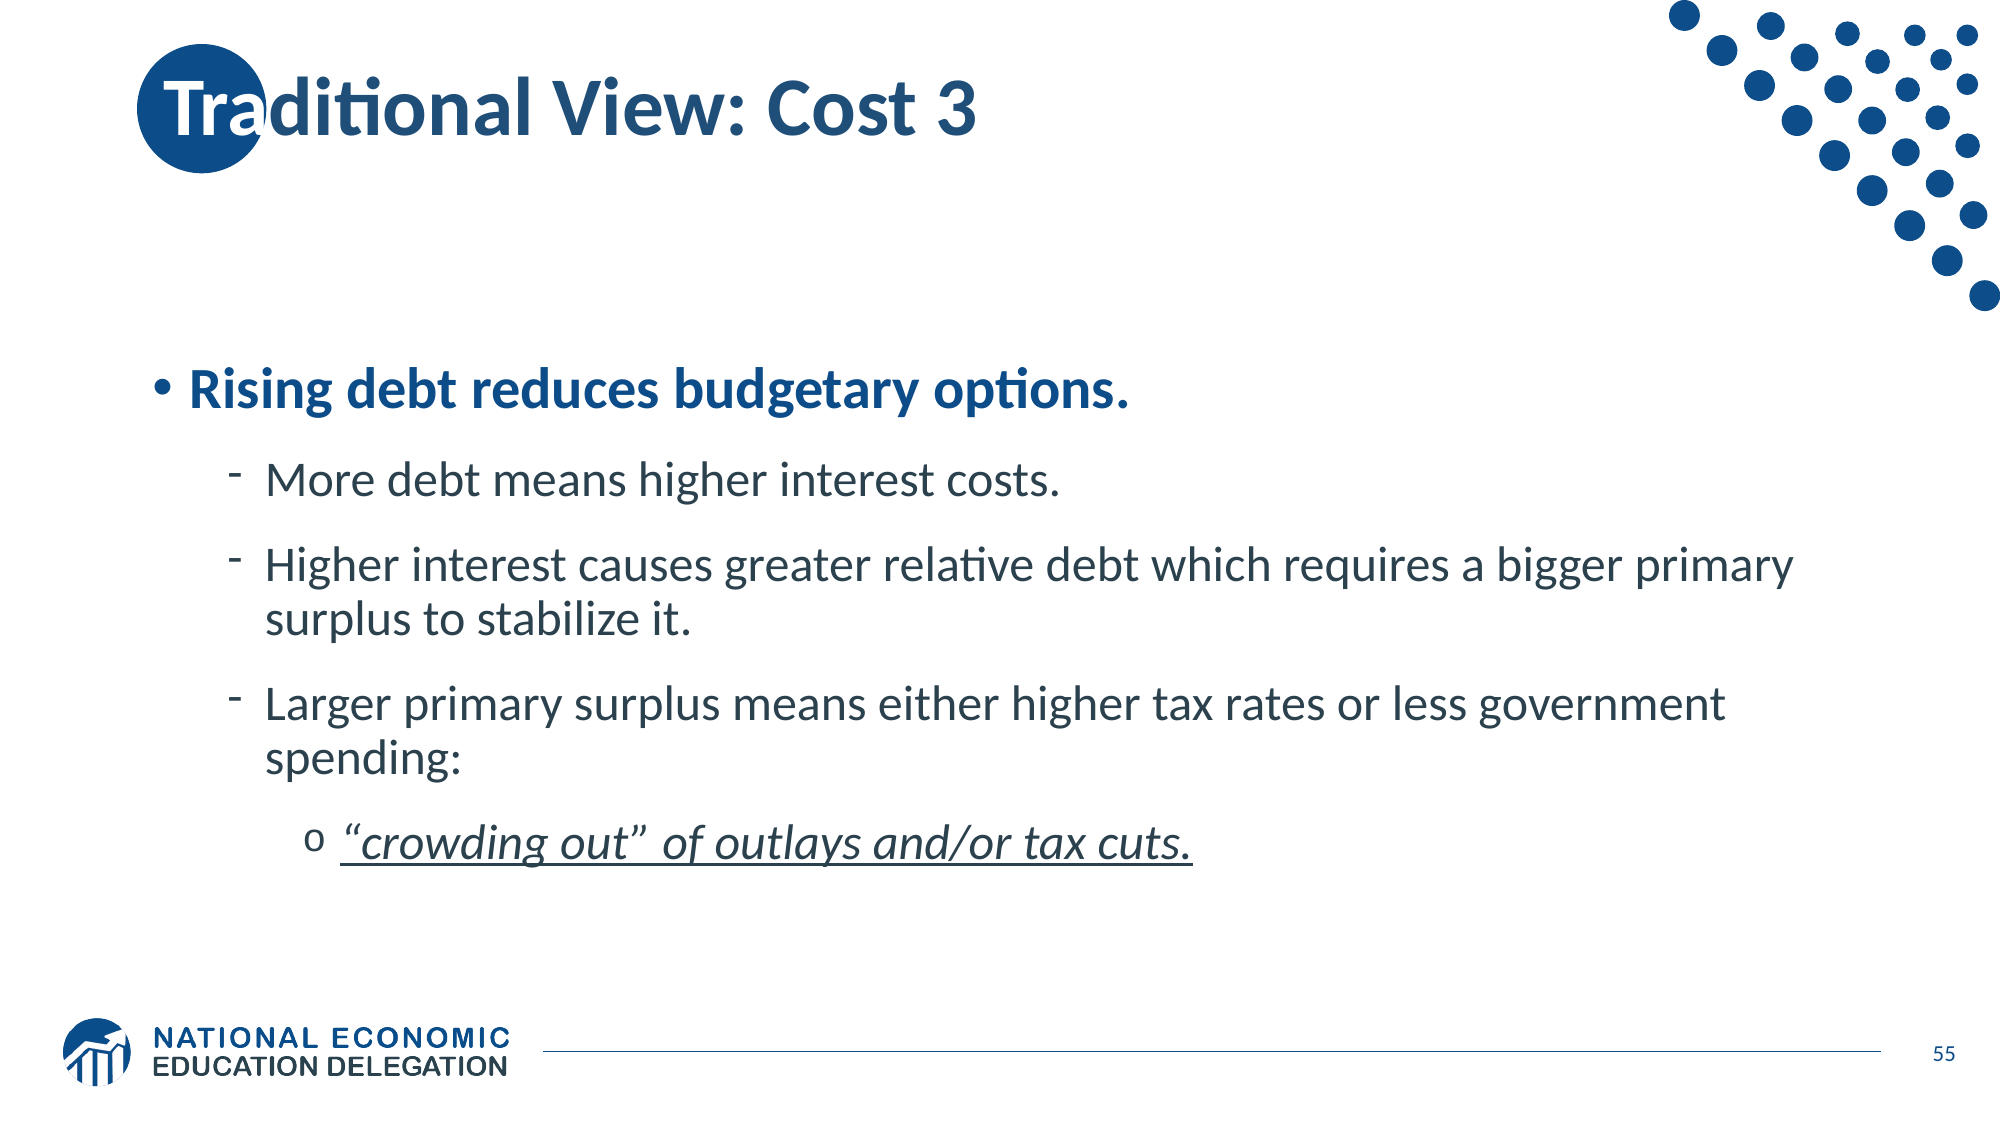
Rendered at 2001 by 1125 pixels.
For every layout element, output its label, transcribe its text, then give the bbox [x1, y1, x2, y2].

list Rising debt reduces budgetary options. More debt means higher interest costs. Higher interest causes greater relative debt which requires a bigger primary surplus to stabilize it. Larger primary surplus means either higher tax rates or less government spending: “crowding out” of outlays and/or tax cuts. [137, 257, 1876, 972]
slide_number 55 [1521, 1022, 1972, 1082]
title Traditional View: Cost 3 [148, 0, 1874, 218]
picture [55, 1013, 520, 1091]
